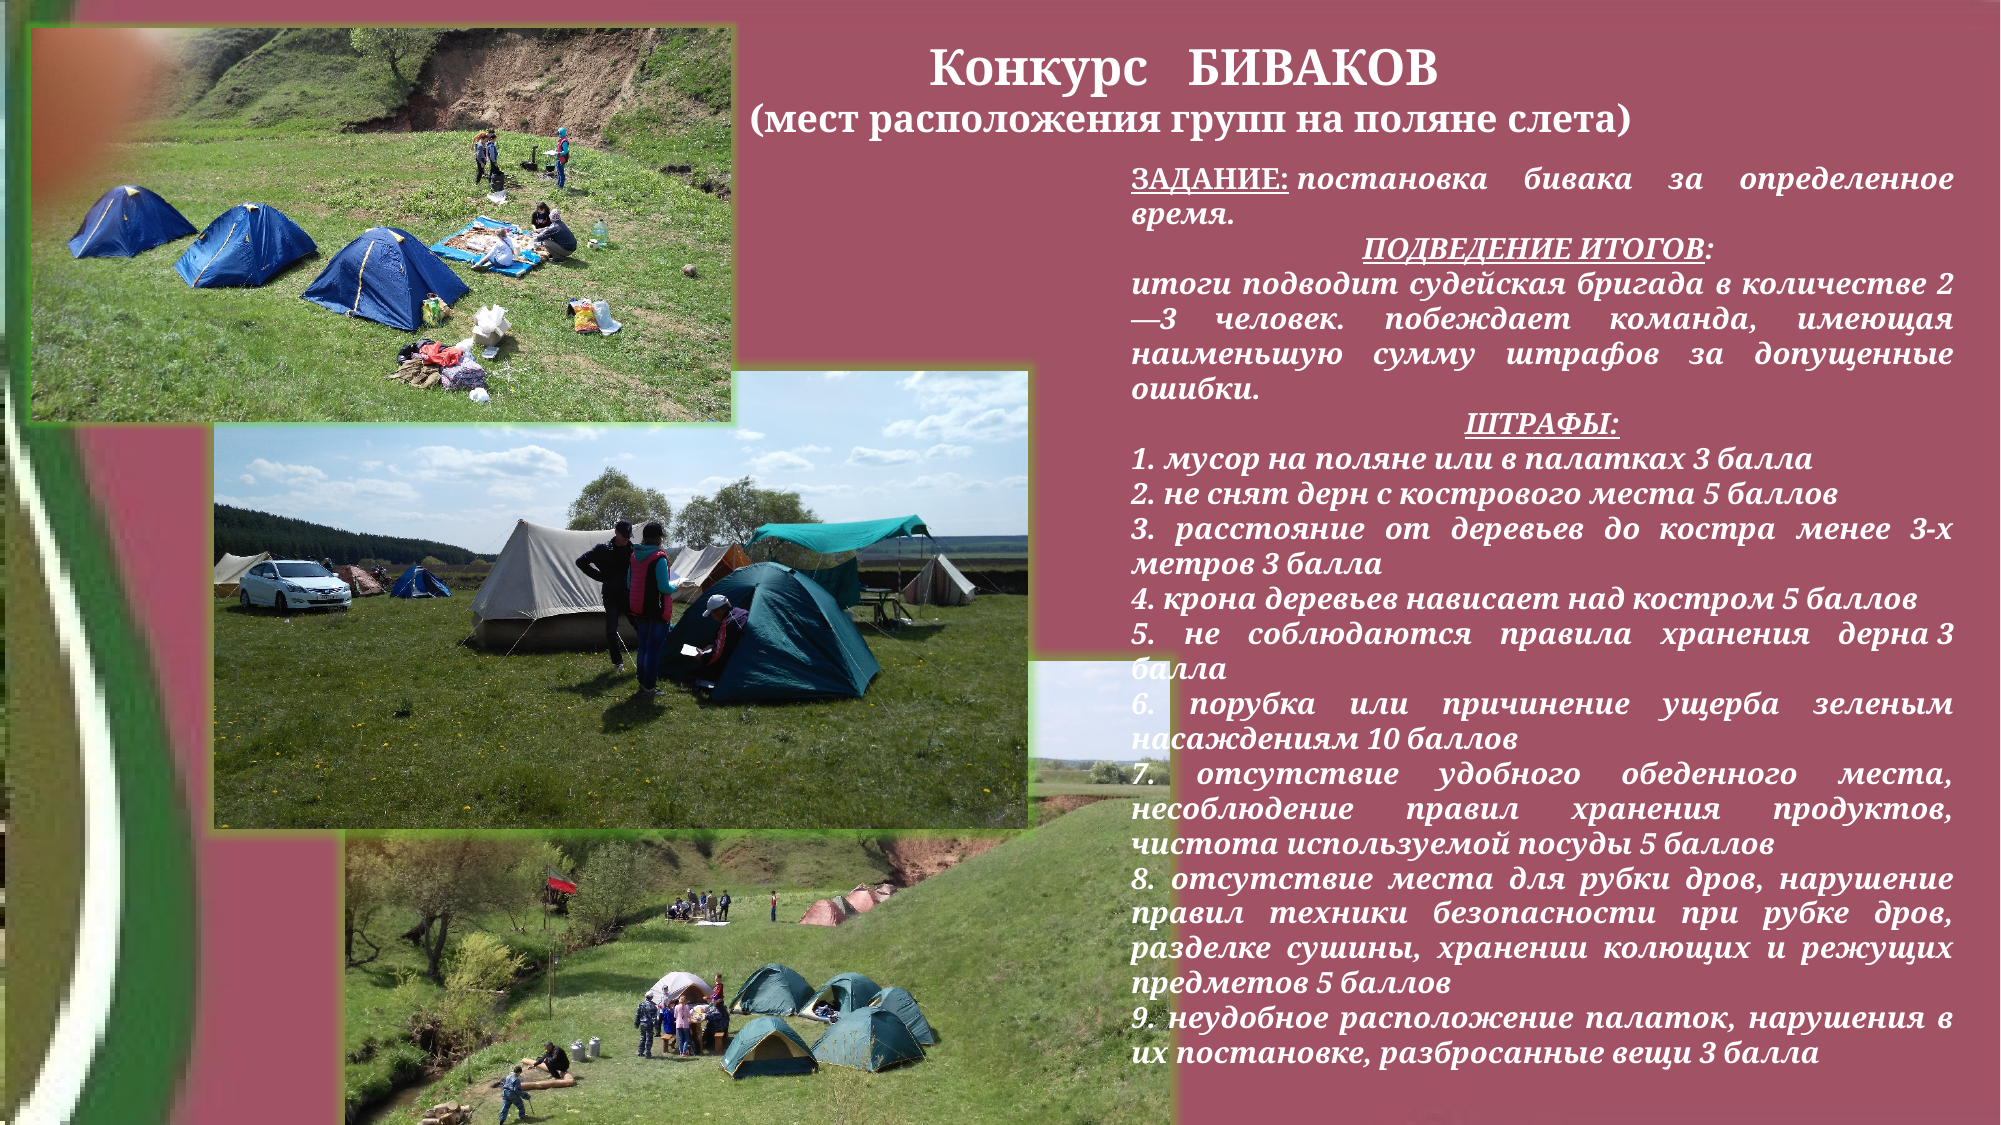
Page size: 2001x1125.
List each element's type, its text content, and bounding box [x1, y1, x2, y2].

text_box Конкурс БИВАКОВ (мест расположения групп на поляне слета) [738, 28, 1691, 148]
text_box ЗАДАНИЕ: постановка бивака за определенное время. ПОДВЕДЕНИЕ ИТОГОВ: итоги подводит судейская бригада в количестве 2—3 человек. побеждает команда, имеющая наименьшую сумму штрафов за допущенные ошибки. ШТРАФЫ: 1. мусор на поляне или в палатках 3 балла 2. не снят дерн с кострового места 5 баллов 3. расстояние от деревьев до костра менее 3-х метров 3 балла 4. крона деревьев нависает над костром 5 баллов 5. не соблюдаются правила хранения дерна 3 балла 6. порубка или причинение ущерба зеленым насаждениям 10 баллов 7. отсутствие удобного обеденного места, несоблюдение правил хранения продуктов, чистота используемой посуды 5 баллов 8. отсутствие места для рубки дров, нарушение правил техники безопасности при рубке дров, разделке сушины, хранении колющих и режущих предметов 5 баллов 9. неудобное расположение палаток, нарушения в их постановке, разбросанные вещи 3 балла [1116, 118, 1969, 1077]
picture [31, 28, 1170, 1125]
picture [0, 0, 2001, 1125]
picture [738, 148, 1116, 651]
